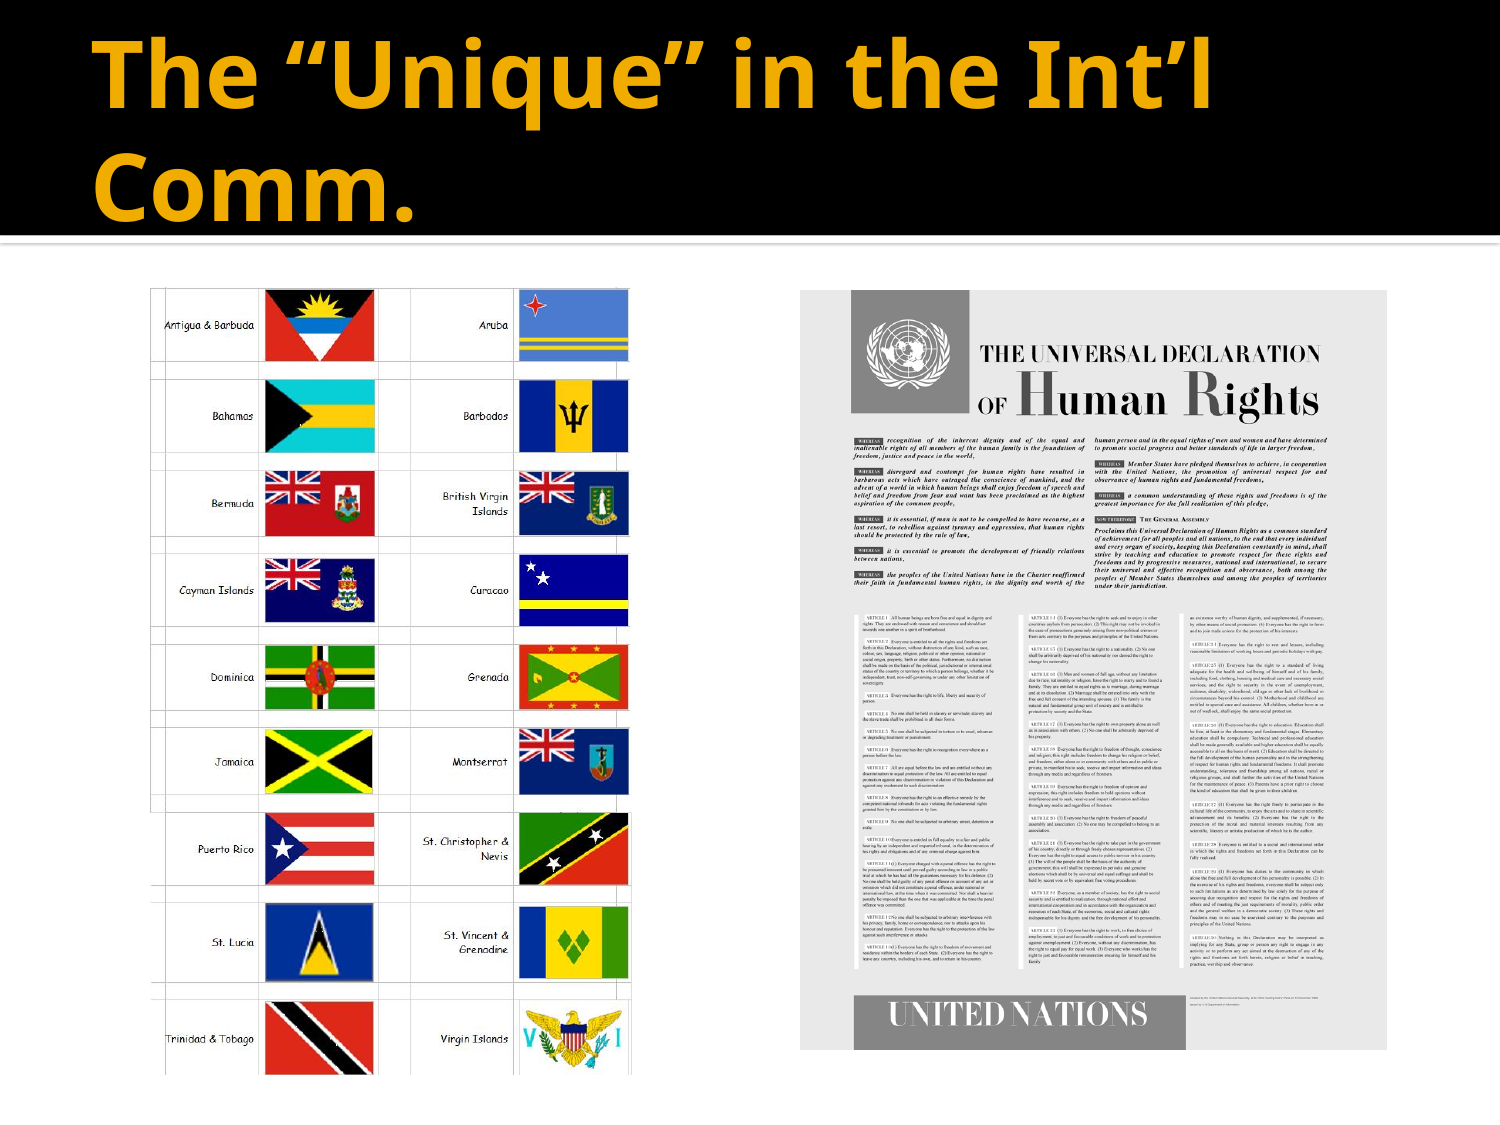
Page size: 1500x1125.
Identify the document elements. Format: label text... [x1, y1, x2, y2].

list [150, 287, 632, 1075]
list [800, 290, 1387, 1050]
title The “Unique” in the Int’l Comm. [75, 24, 1425, 231]
